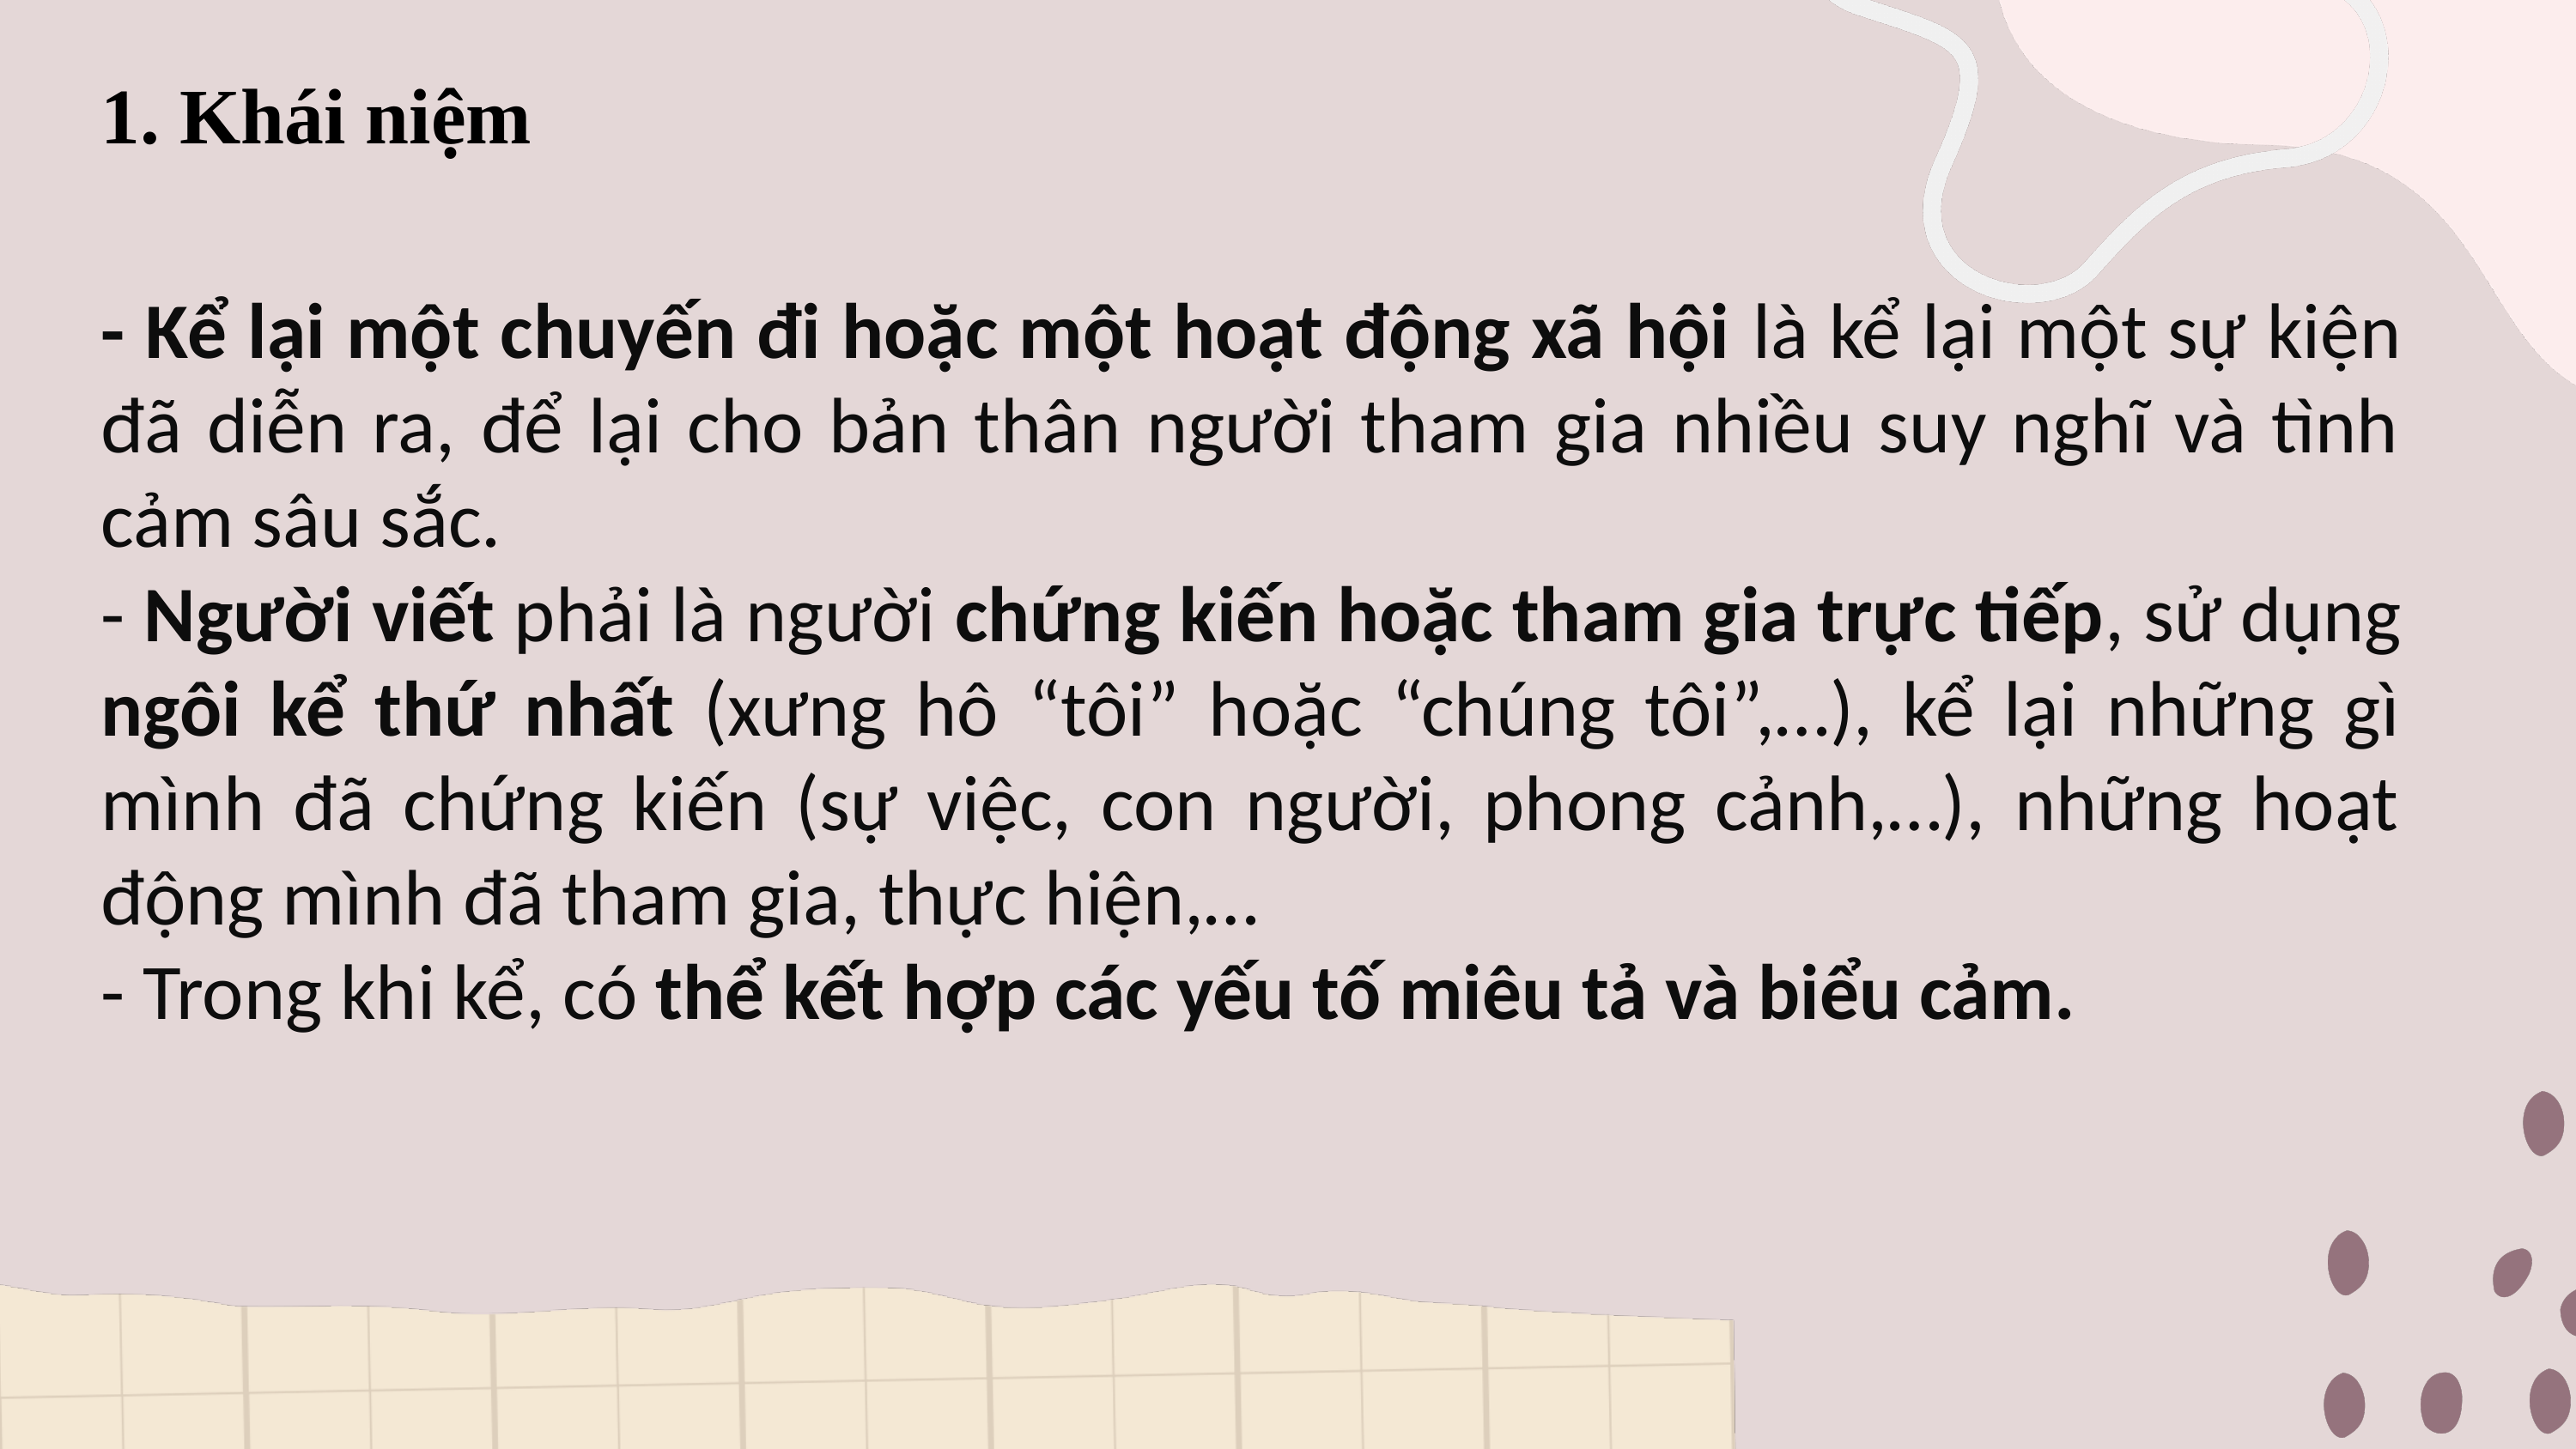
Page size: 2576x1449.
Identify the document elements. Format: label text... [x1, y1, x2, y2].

text_box 1. Khái niệm [88, 58, 1787, 167]
picture [2309, 1091, 2576, 1449]
picture [0, 1282, 1743, 1449]
picture [1776, 0, 2576, 613]
text_box - Kể lại một chuyến đi hoặc một hoạt động xã hội là kể lại một sự kiện đã diễn ra, để lại cho bản thân người tham gia nhiều suy nghĩ và tình cảm sâu sắc. - Người viết phải là người chứng kiến hoặc tham gia trực tiếp, sử dụng ngôi kể thứ nhất (xưng hô “tôi” hoặc “chúng tôi”,…), kể lại những gì mình đã chứng kiến (sự việc, con người, phong cảnh,…), những hoạt động mình đã tham gia, thực hiện,… - Trong khi kể, có thể kết hợp các yếu tố miêu tả và biểu cảm. [88, 273, 2415, 1042]
